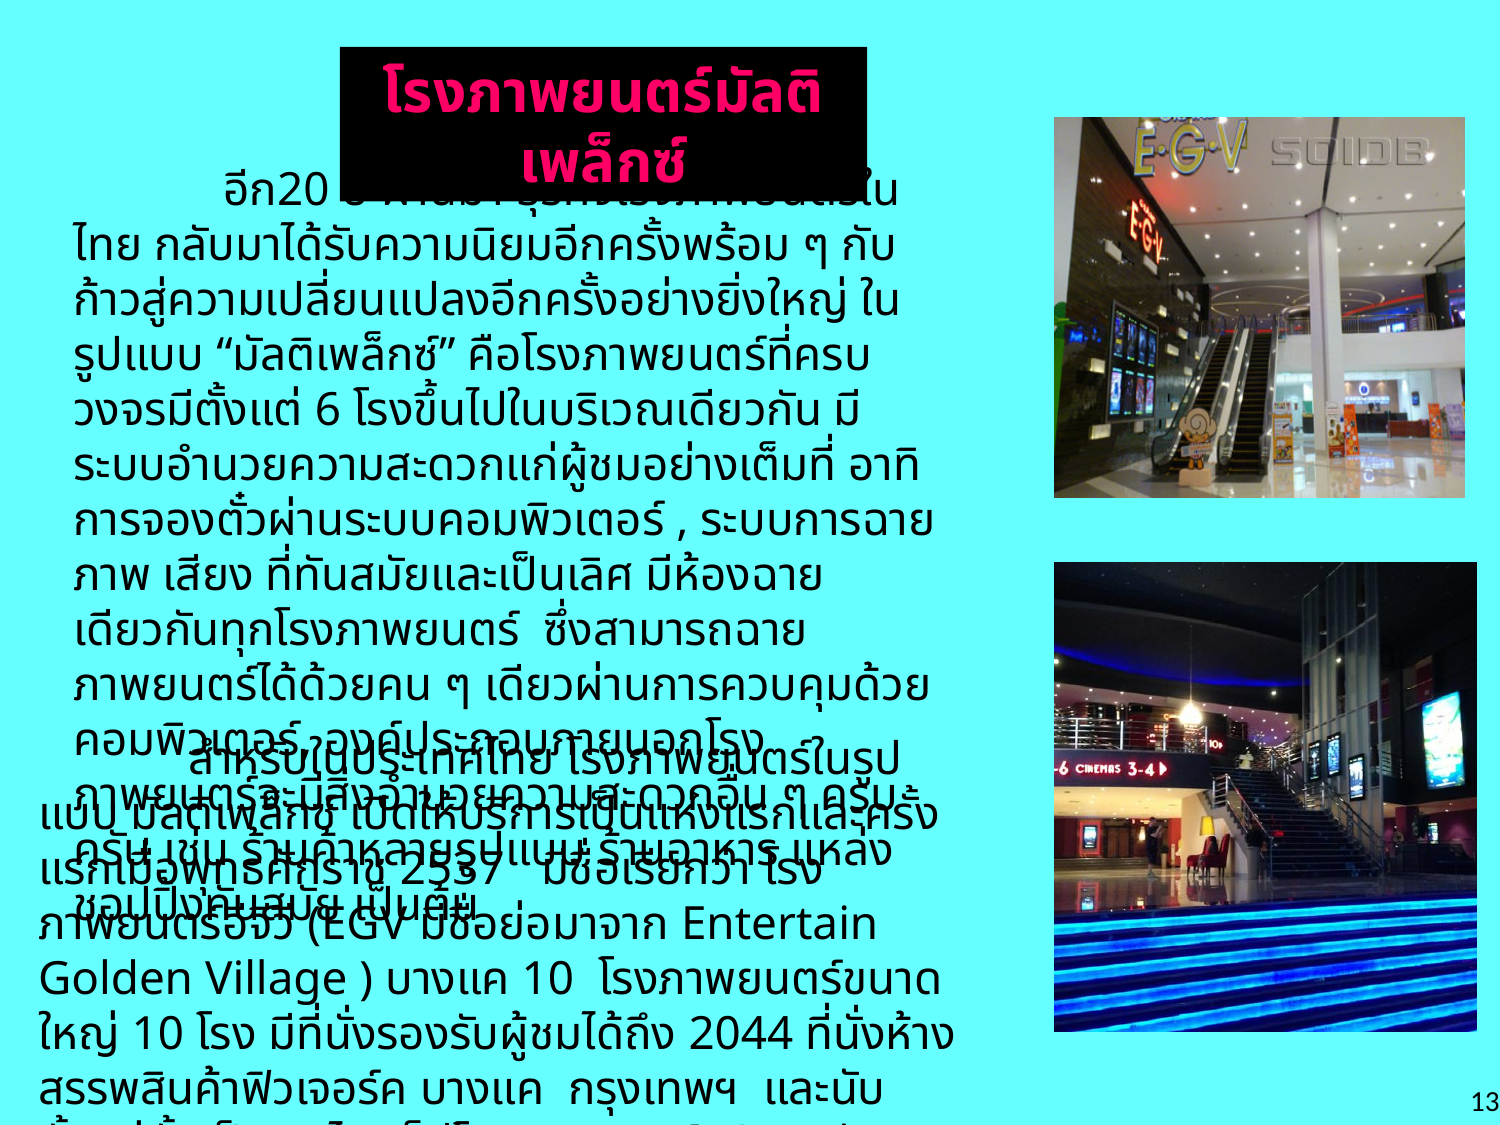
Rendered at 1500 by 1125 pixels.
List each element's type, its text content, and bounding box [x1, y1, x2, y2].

text_box โรงภาพยนตร์มัลติเพล็กซ์ [339, 46, 868, 202]
picture [1054, 116, 1466, 498]
text_box สำหรับในประเทศไทย โรงภาพยนตร์ในรูปแบบ มัลติเพล็กซ์ เปิดให้บริการเป็นแห่งแรกและครั้งแรกเมื่อพุทธศักราช 2537 มีชื่อเรียกว่า โรงภาพยนตร์อีจีวี (EGV มีชื่อย่อมาจาก Entertain Golden Village ) บางแค 10 โรงภาพยนตร์ขนาดใหญ่ 10 โรง มีที่นั่งรองรับผู้ชมได้ถึง 2044 ที่นั่งห้างสรรพสินค้าฟิวเจอร์ค บางแค กรุงเทพฯ และนับตั้งแต่นั้นเป็นมา ไทยก็มีโรงภาพยนตร์รูปแบบมัลติเพล็กซ์เกิดขึ้นมากมาย และมีการขยายสาขาไปตามห้างสรรพสินค้าต่าง ๆ ในต่างจังหวัดในถึงปัจจุบันนี้ [23, 721, 996, 1125]
picture [1367, 1010, 1477, 1032]
picture [1054, 562, 1477, 1032]
text_box 13 [1455, 1074, 1500, 1125]
text_box อีก20 ปี ผ่านมา ธุรกิจโรงภาพยนตร์ในไทย กลับมาได้รับความนิยมอีกครั้งพร้อม ๆ กับก้าวสู่ความเปลี่ยนแปลงอีกครั้งอย่างยิ่งใหญ่ ในรูปแบบ “มัลติเพล็กซ์” คือโรงภาพยนตร์ที่ครบวงจรมีตั้งแต่ 6 โรงขึ้นไปในบริเวณเดียวกัน มีระบบอำนวยความสะดวกแก่ผู้ชมอย่างเต็มที่ อาทิ การจองตั๋วผ่านระบบคอมพิวเตอร์ , ระบบการฉาย ภาพ เสียง ที่ทันสมัยและเป็นเลิศ มีห้องฉายเดียวกันทุกโรงภาพยนตร์ ซึ่งสามารถฉายภาพยนตร์ได้ด้วยคน ๆ เดียวผ่านการควบคุมด้วยคอมพิวเตอร์, องค์ประกอบภายนอกโรงภาพยนตร์จะมีสิ่งอำนวยความสะดวกอื่น ๆ ครบครัน เช่น ร้านค้าหลายรูปแบบ ร้านอาหาร แหล่งชอปปิ้งทันสมัย เป็นต้น [58, 152, 961, 721]
